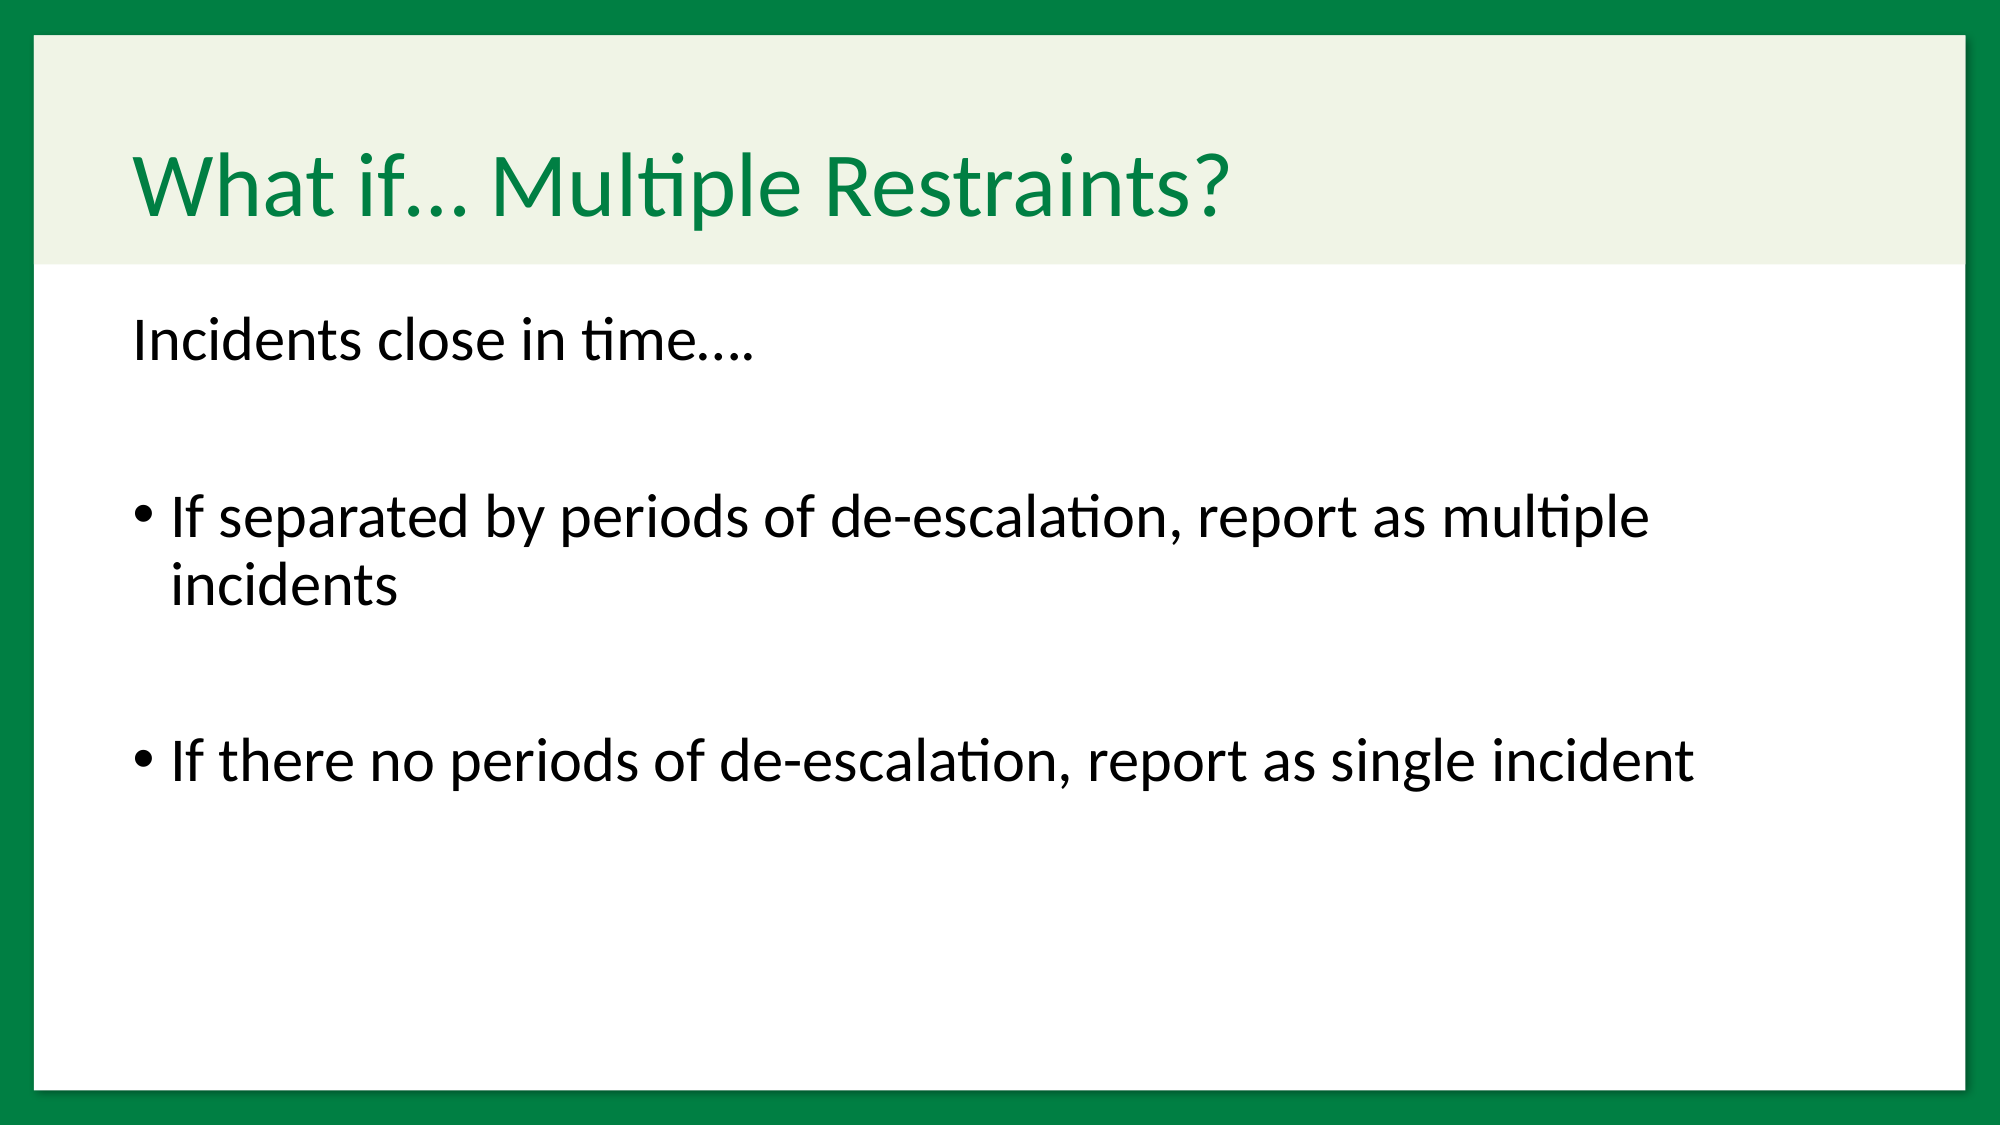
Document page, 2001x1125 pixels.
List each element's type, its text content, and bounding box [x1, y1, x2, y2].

title What if… Multiple Restraints? [117, 75, 1887, 244]
list Incidents close in time…. If separated by periods of de-escalation, report as multiple incidents If there no periods of de-escalation, report as single incident [117, 299, 1887, 974]
